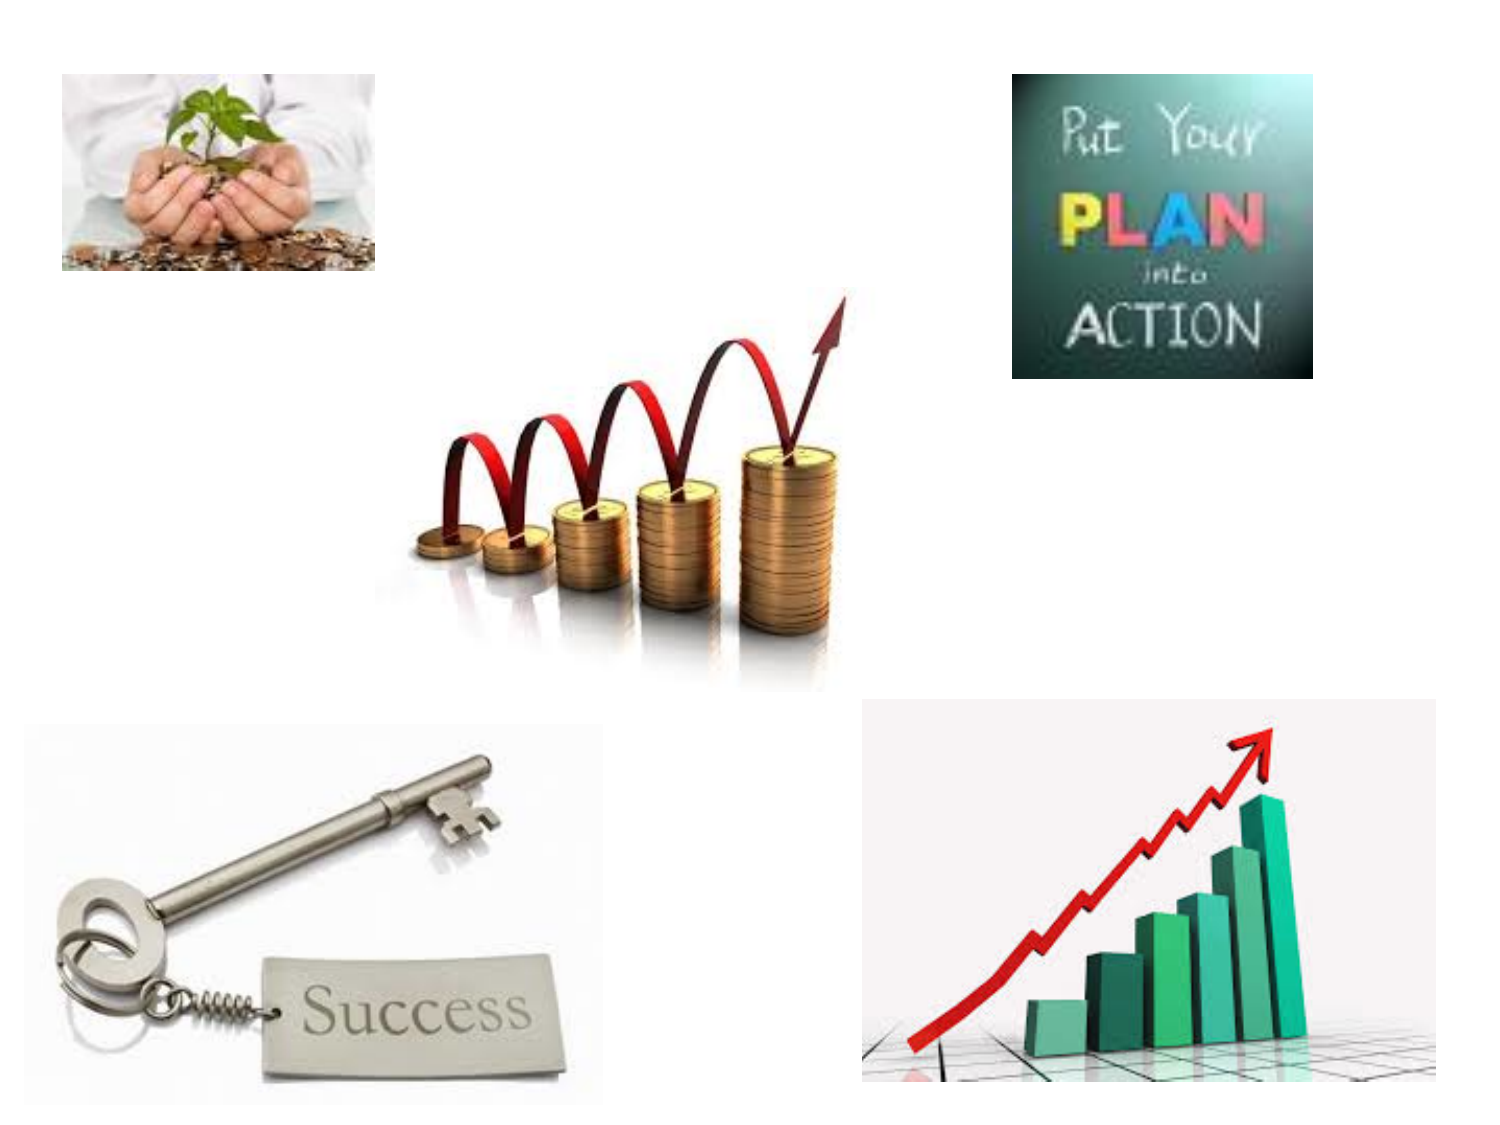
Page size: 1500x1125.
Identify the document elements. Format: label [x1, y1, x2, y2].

picture [1012, 74, 1313, 379]
picture [24, 724, 603, 1105]
picture [62, 74, 376, 271]
picture [374, 287, 915, 692]
picture [862, 699, 1436, 1082]
